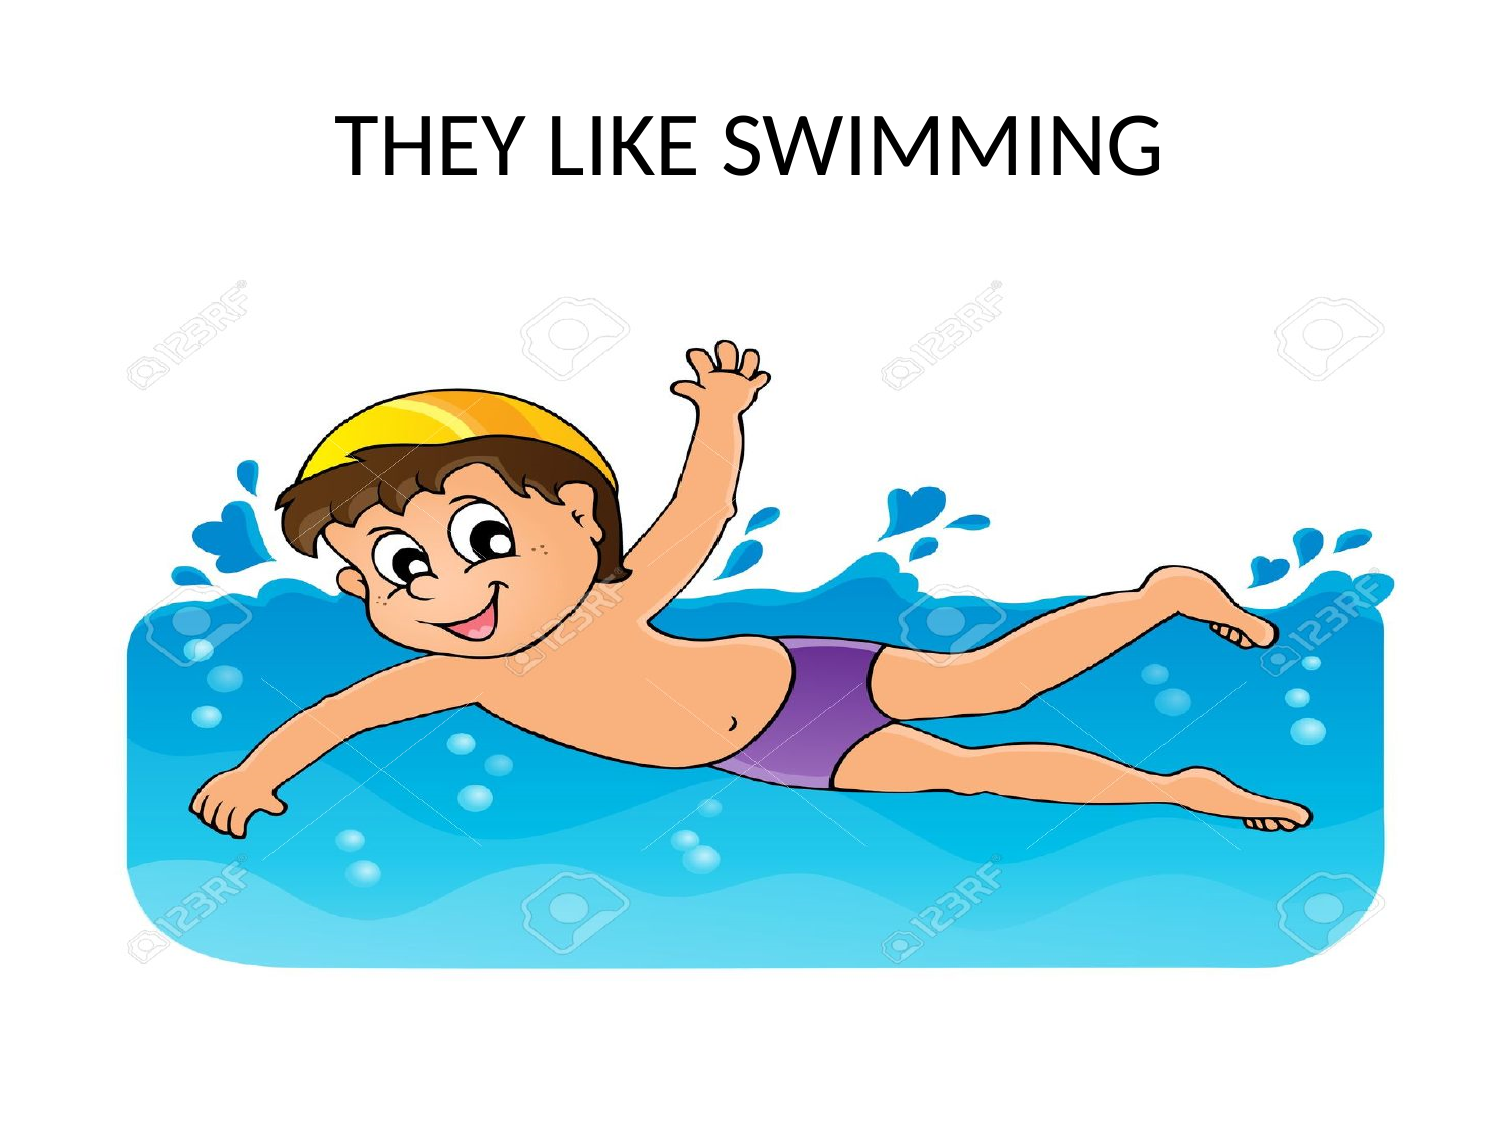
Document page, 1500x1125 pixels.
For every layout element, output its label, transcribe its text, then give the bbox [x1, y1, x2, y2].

picture [88, 255, 1424, 1000]
title THEY LIKE SWIMMING [75, 45, 1425, 233]
